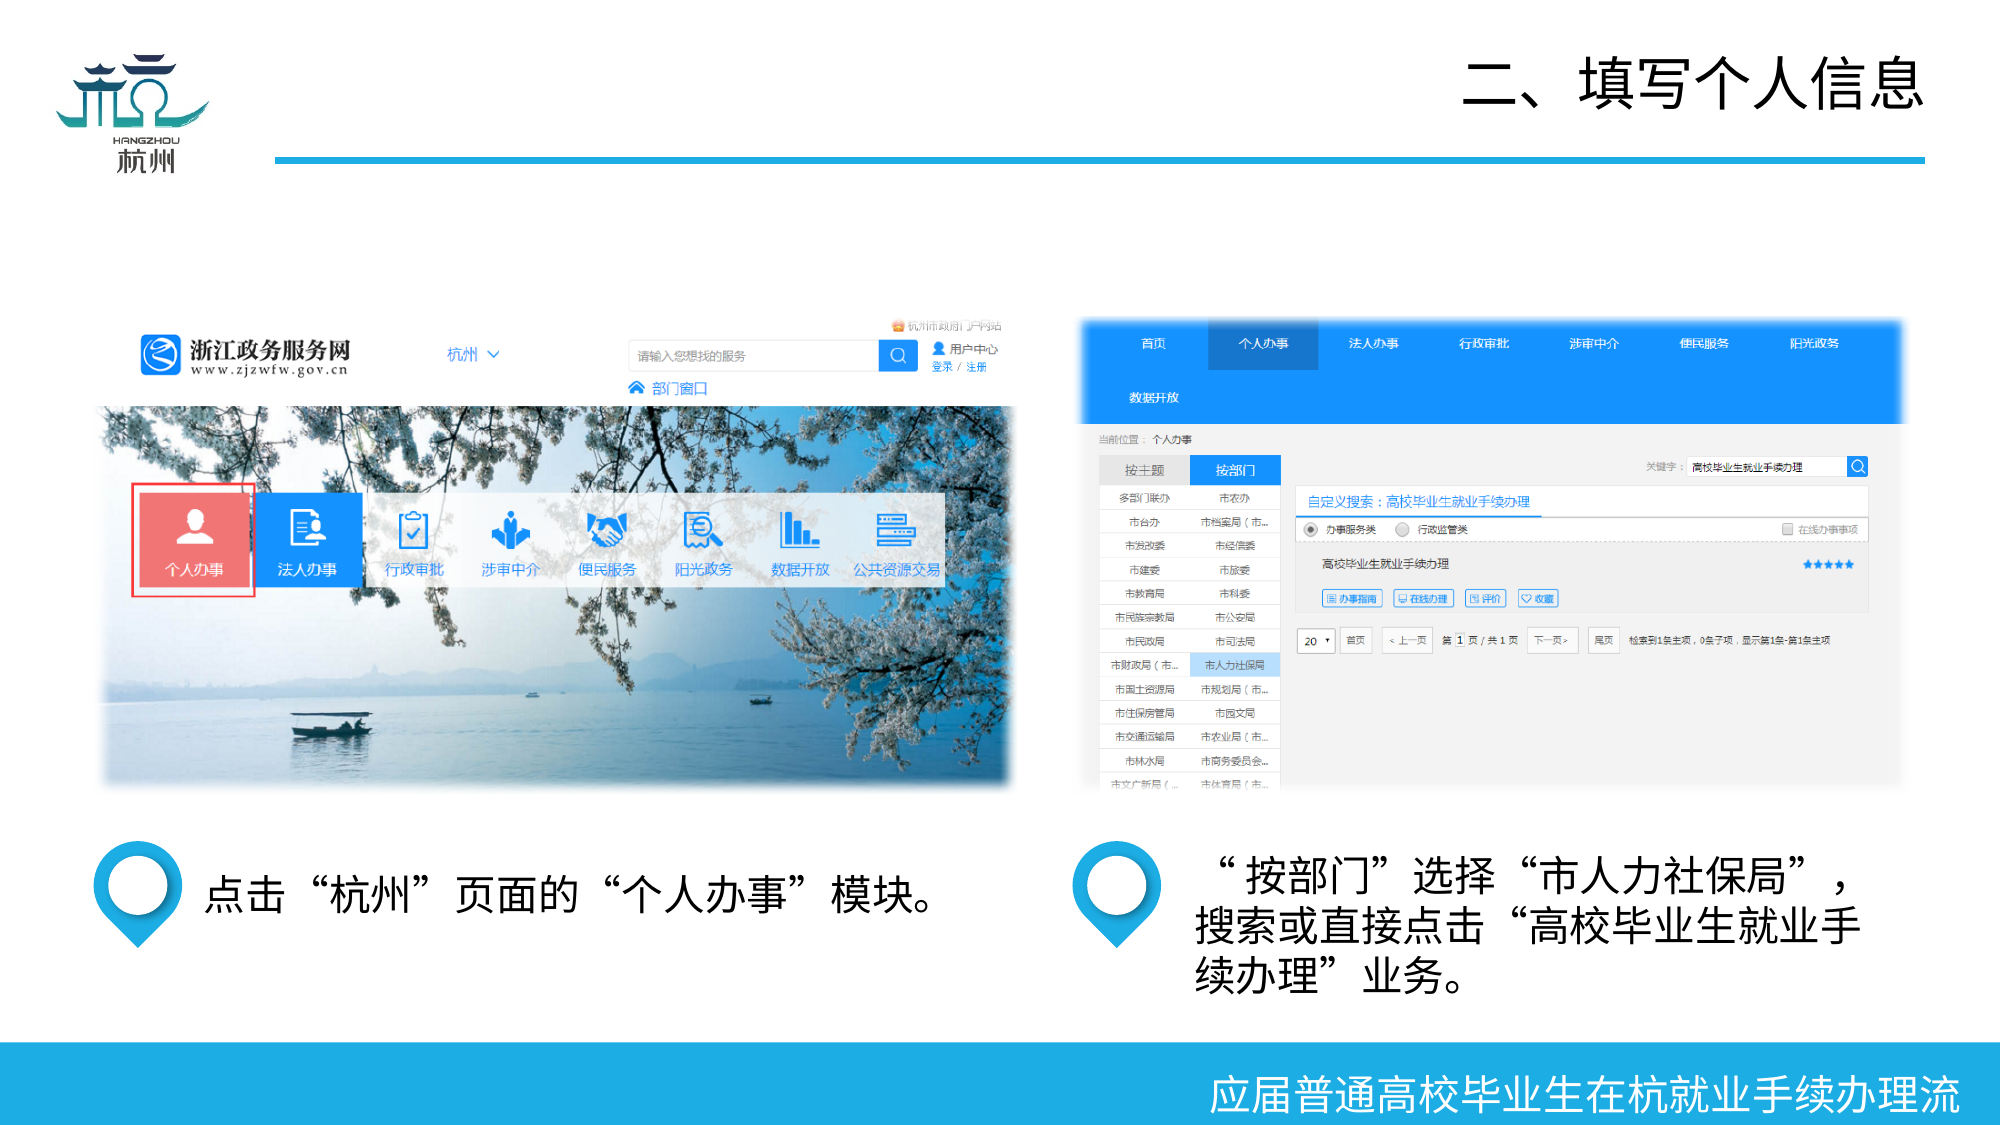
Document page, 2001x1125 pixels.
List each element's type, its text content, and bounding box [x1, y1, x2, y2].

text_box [1072, 841, 1161, 930]
text_box 二、填写个人信息 [1445, 39, 1942, 125]
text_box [93, 841, 183, 930]
picture [37, 18, 242, 214]
text_box “按部门”选择“市人力社保局”，搜索或直接点击“高校毕业生就业手续办理”业务。 [1179, 842, 1911, 1007]
picture [93, 315, 1018, 795]
text_box 点击“杭州”页面的“个人办事”模块。 [189, 861, 1007, 927]
picture [1072, 311, 1911, 795]
